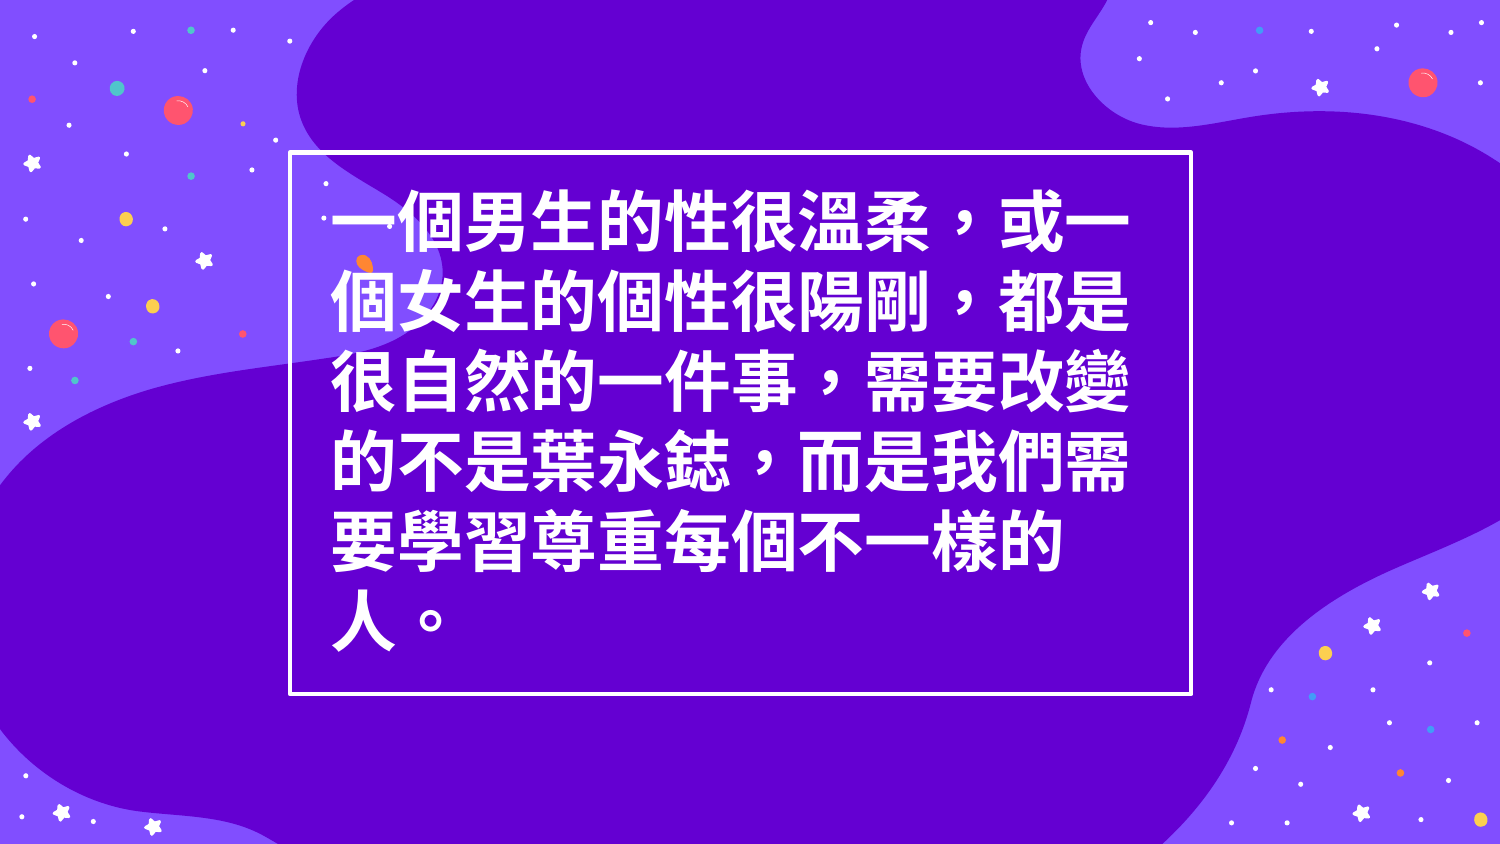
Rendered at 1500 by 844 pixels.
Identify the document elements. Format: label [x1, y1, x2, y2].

text_box [289, 152, 1192, 695]
